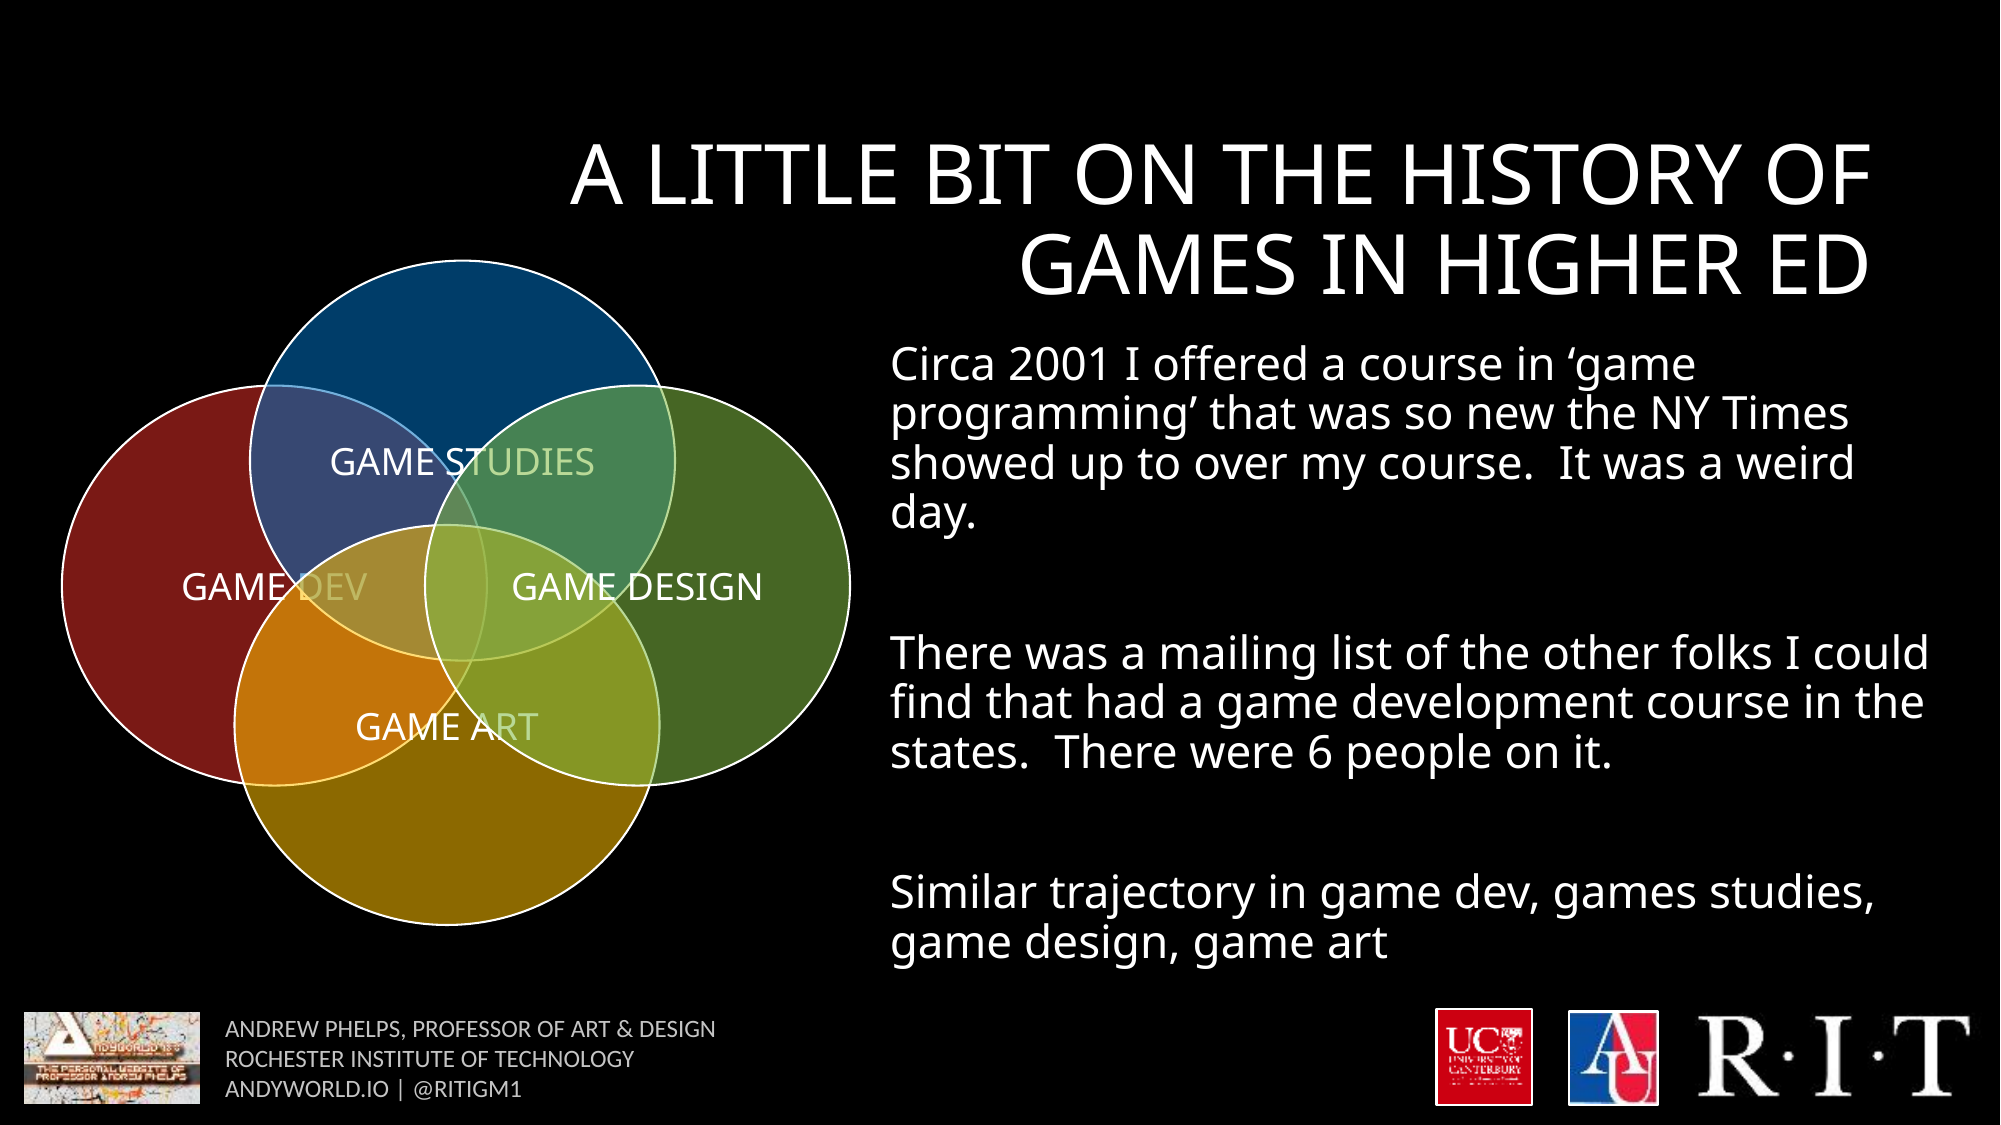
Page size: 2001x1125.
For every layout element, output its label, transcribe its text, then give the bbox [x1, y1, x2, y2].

picture [1438, 1010, 1531, 1104]
picture [1570, 1013, 1657, 1104]
text_box GAME STUDIES [248, 259, 661, 584]
list Circa 2001 I offered a course in ‘game programming’ that was so new the NY Times showed up to over my course. It was a weird day. There was a mailing list of the other folks I could find that had a game development course in the states. There were 6 people on it. Similar trajectory in game dev, games studies, game design, game art [875, 333, 1950, 988]
text_box GAME DESIGN [423, 384, 852, 787]
text_box GAME DEV [60, 384, 293, 785]
text_box GAME ART [233, 524, 651, 927]
picture [1681, 999, 1988, 1114]
title A little bit on the history of games in higher ed [474, 125, 1888, 338]
picture [24, 1012, 200, 1104]
